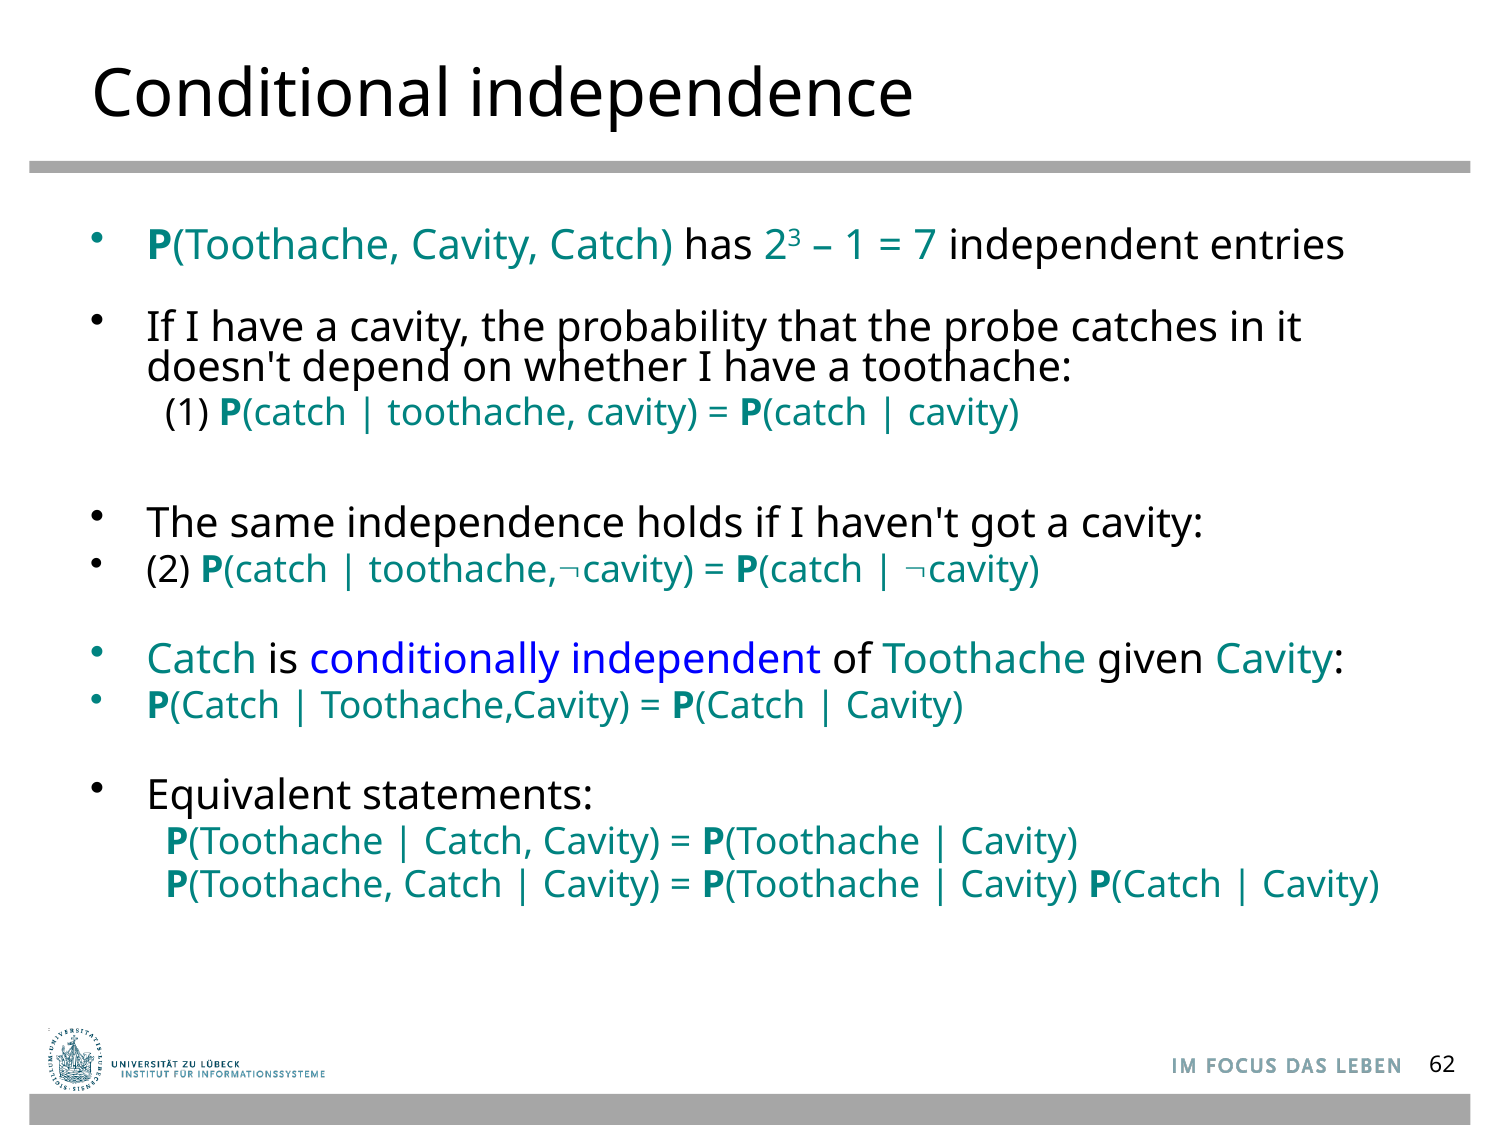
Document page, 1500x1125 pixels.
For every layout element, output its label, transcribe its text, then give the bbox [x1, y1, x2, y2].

list P(Toothache, Cavity, Catch) has 23 – 1 = 7 independent entries If I have a cavity, the probability that the probe catches in it doesn't depend on whether I have a toothache: (1) P(catch | toothache, cavity) = P(catch | cavity) The same independence holds if I haven't got a cavity: (2) P(catch | toothache,cavity) = P(catch | cavity) Catch is conditionally independent of Toothache given Cavity: P(Catch | Toothache,Cavity) = P(Catch | Cavity) Equivalent statements: P(Toothache | Catch, Cavity) = P(Toothache | Cavity) P(Toothache, Catch | Cavity) = P(Toothache | Cavity) P(Catch | Cavity) [75, 219, 1425, 963]
picture [1173, 1058, 1305, 1073]
title Conditional independence [76, 42, 1427, 126]
slide_number 62 [1305, 1050, 1471, 1083]
